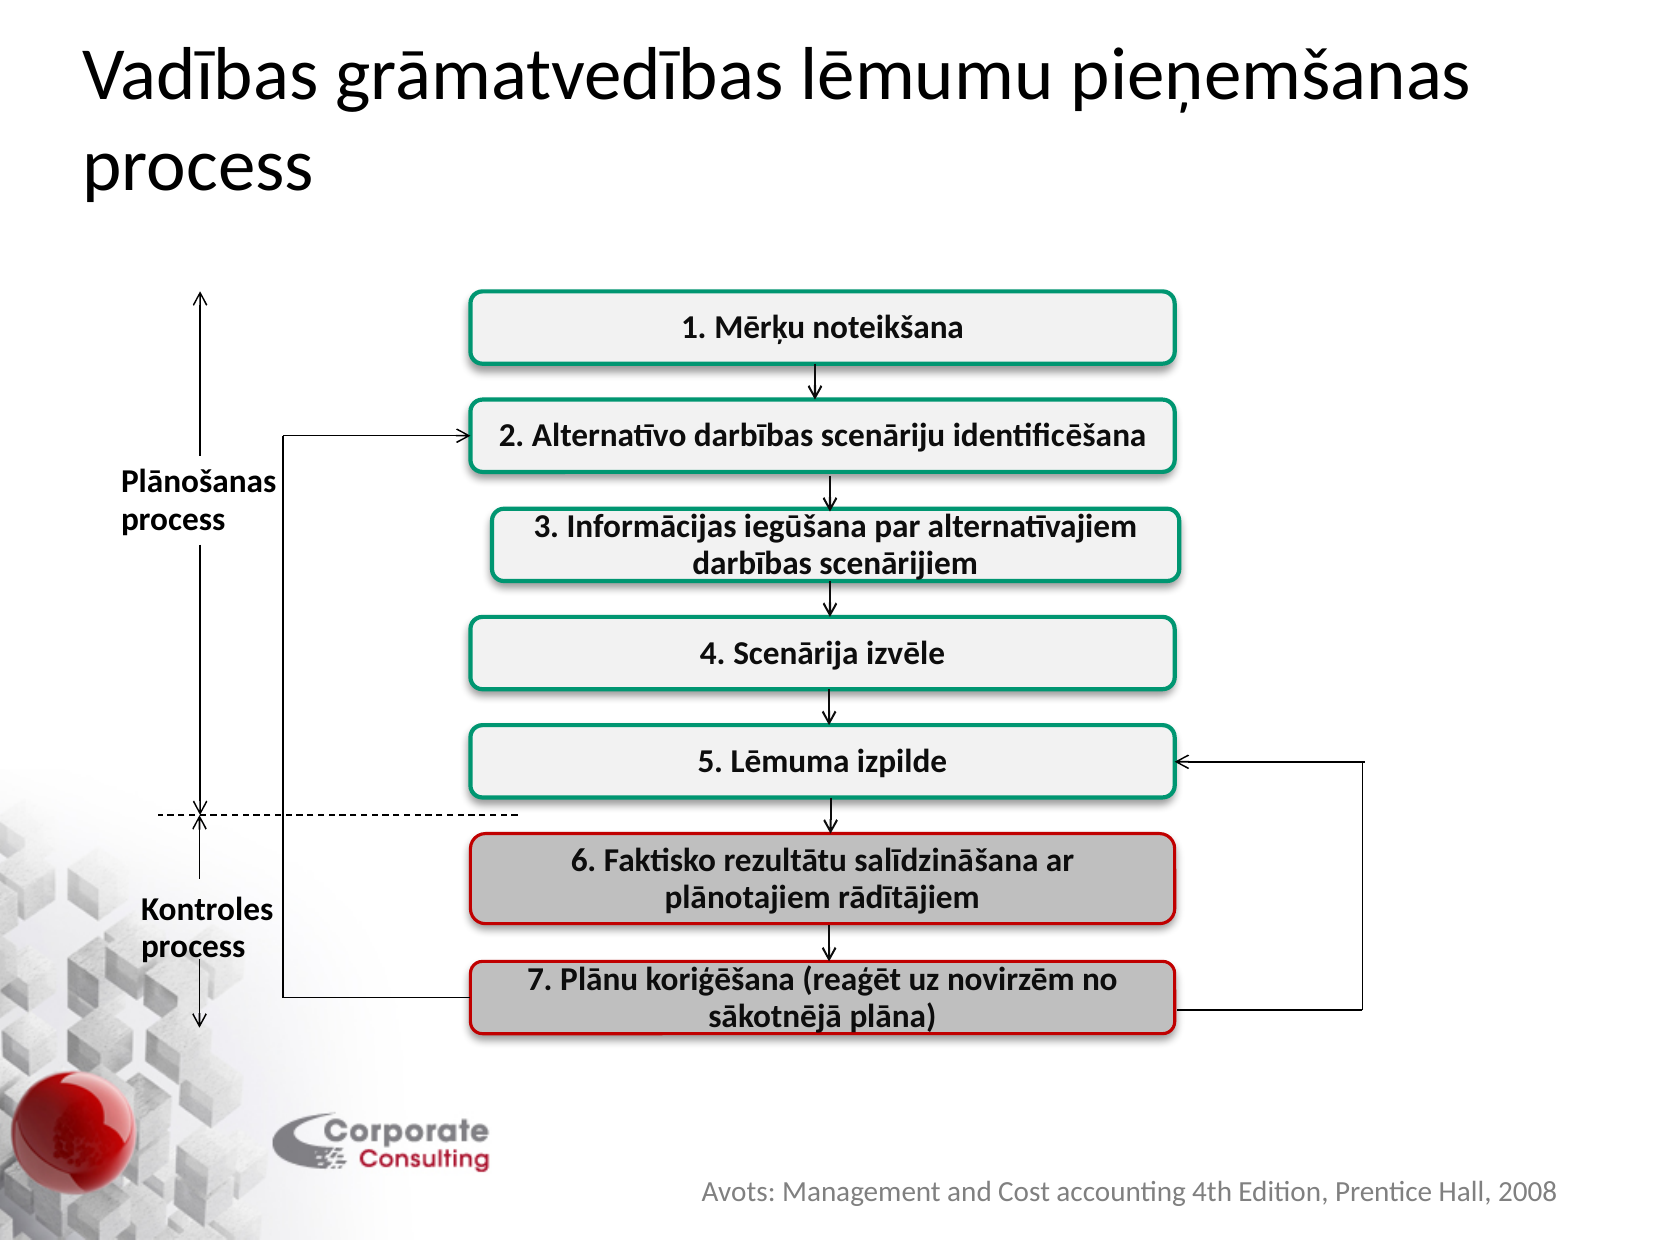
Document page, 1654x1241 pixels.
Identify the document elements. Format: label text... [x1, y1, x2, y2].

picture [0, 0, 1654, 1240]
text_box Avots: Management and Cost accounting 4th Edition, Prentice Hall, 2008 [685, 1166, 1654, 1216]
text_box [105, 291, 1366, 1034]
text_box Vadības grāmatvedības lēmumu pieņemšanas process [82, 11, 1571, 219]
